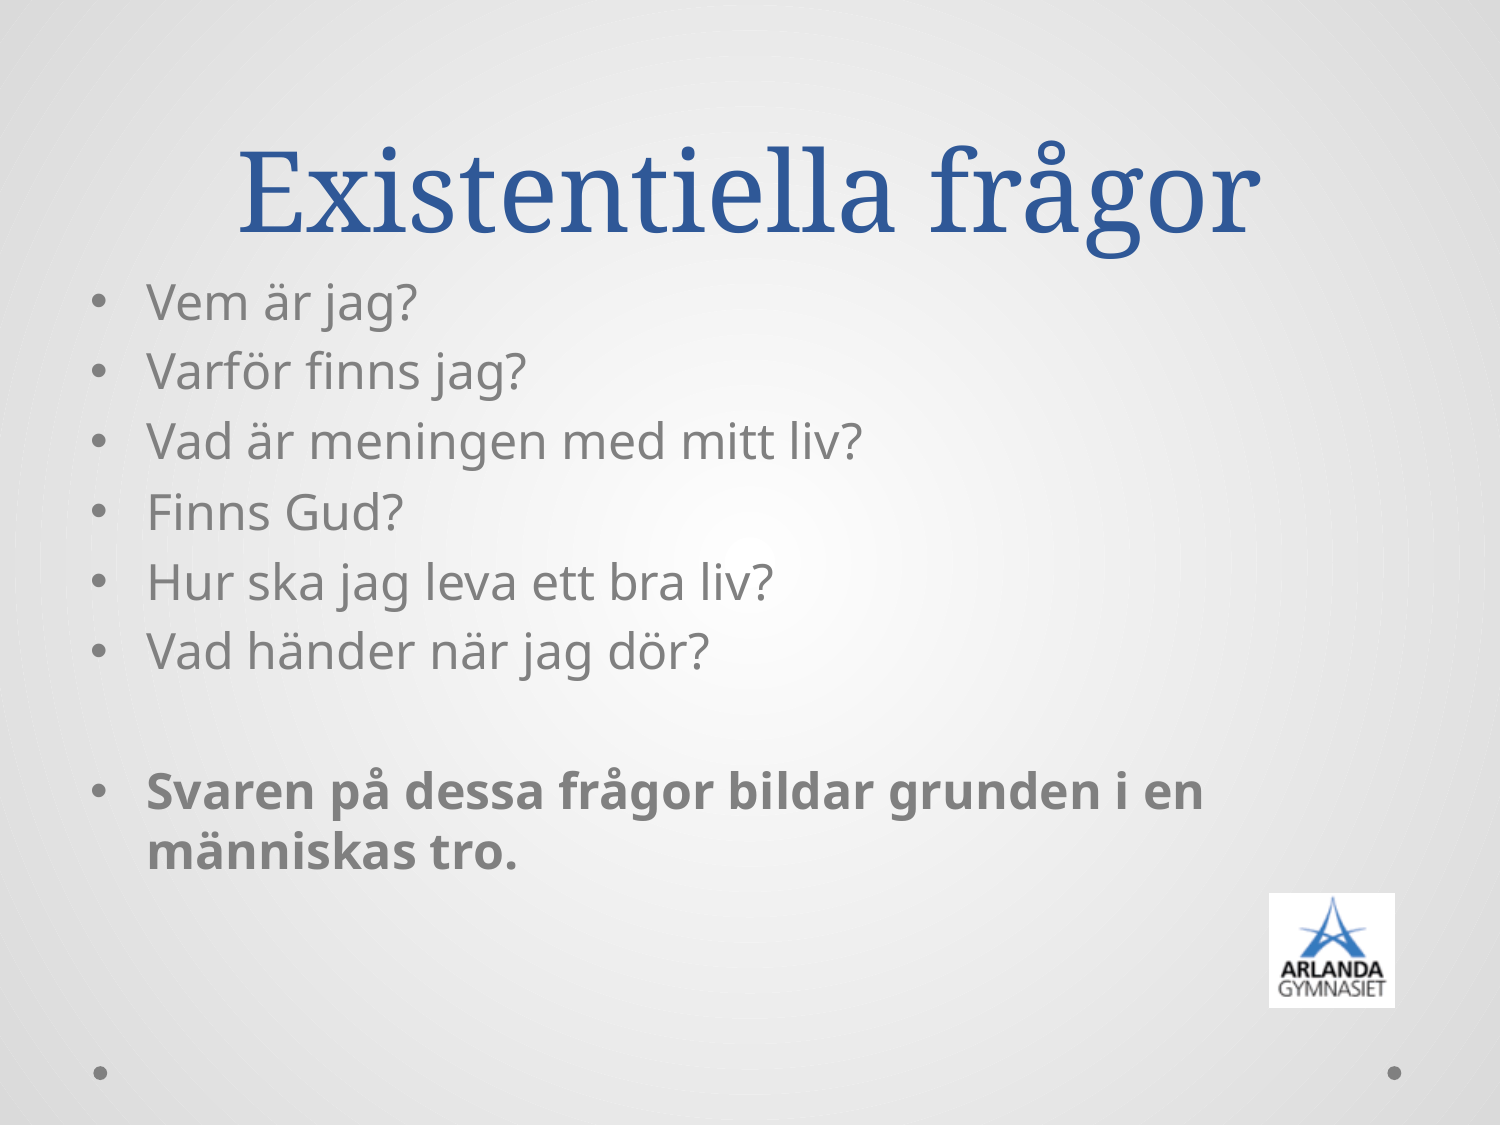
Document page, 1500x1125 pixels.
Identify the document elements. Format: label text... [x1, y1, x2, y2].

list Vem är jag? Varför finns jag? Vad är meningen med mitt liv? Finns Gud? Hur ska jag leva ett bra liv? Vad händer när jag dör? Svaren på dessa frågor bildar grunden i en människas tro. [75, 262, 1425, 1005]
picture [1269, 893, 1395, 1008]
title Existentiella frågor [75, 0, 1425, 262]
